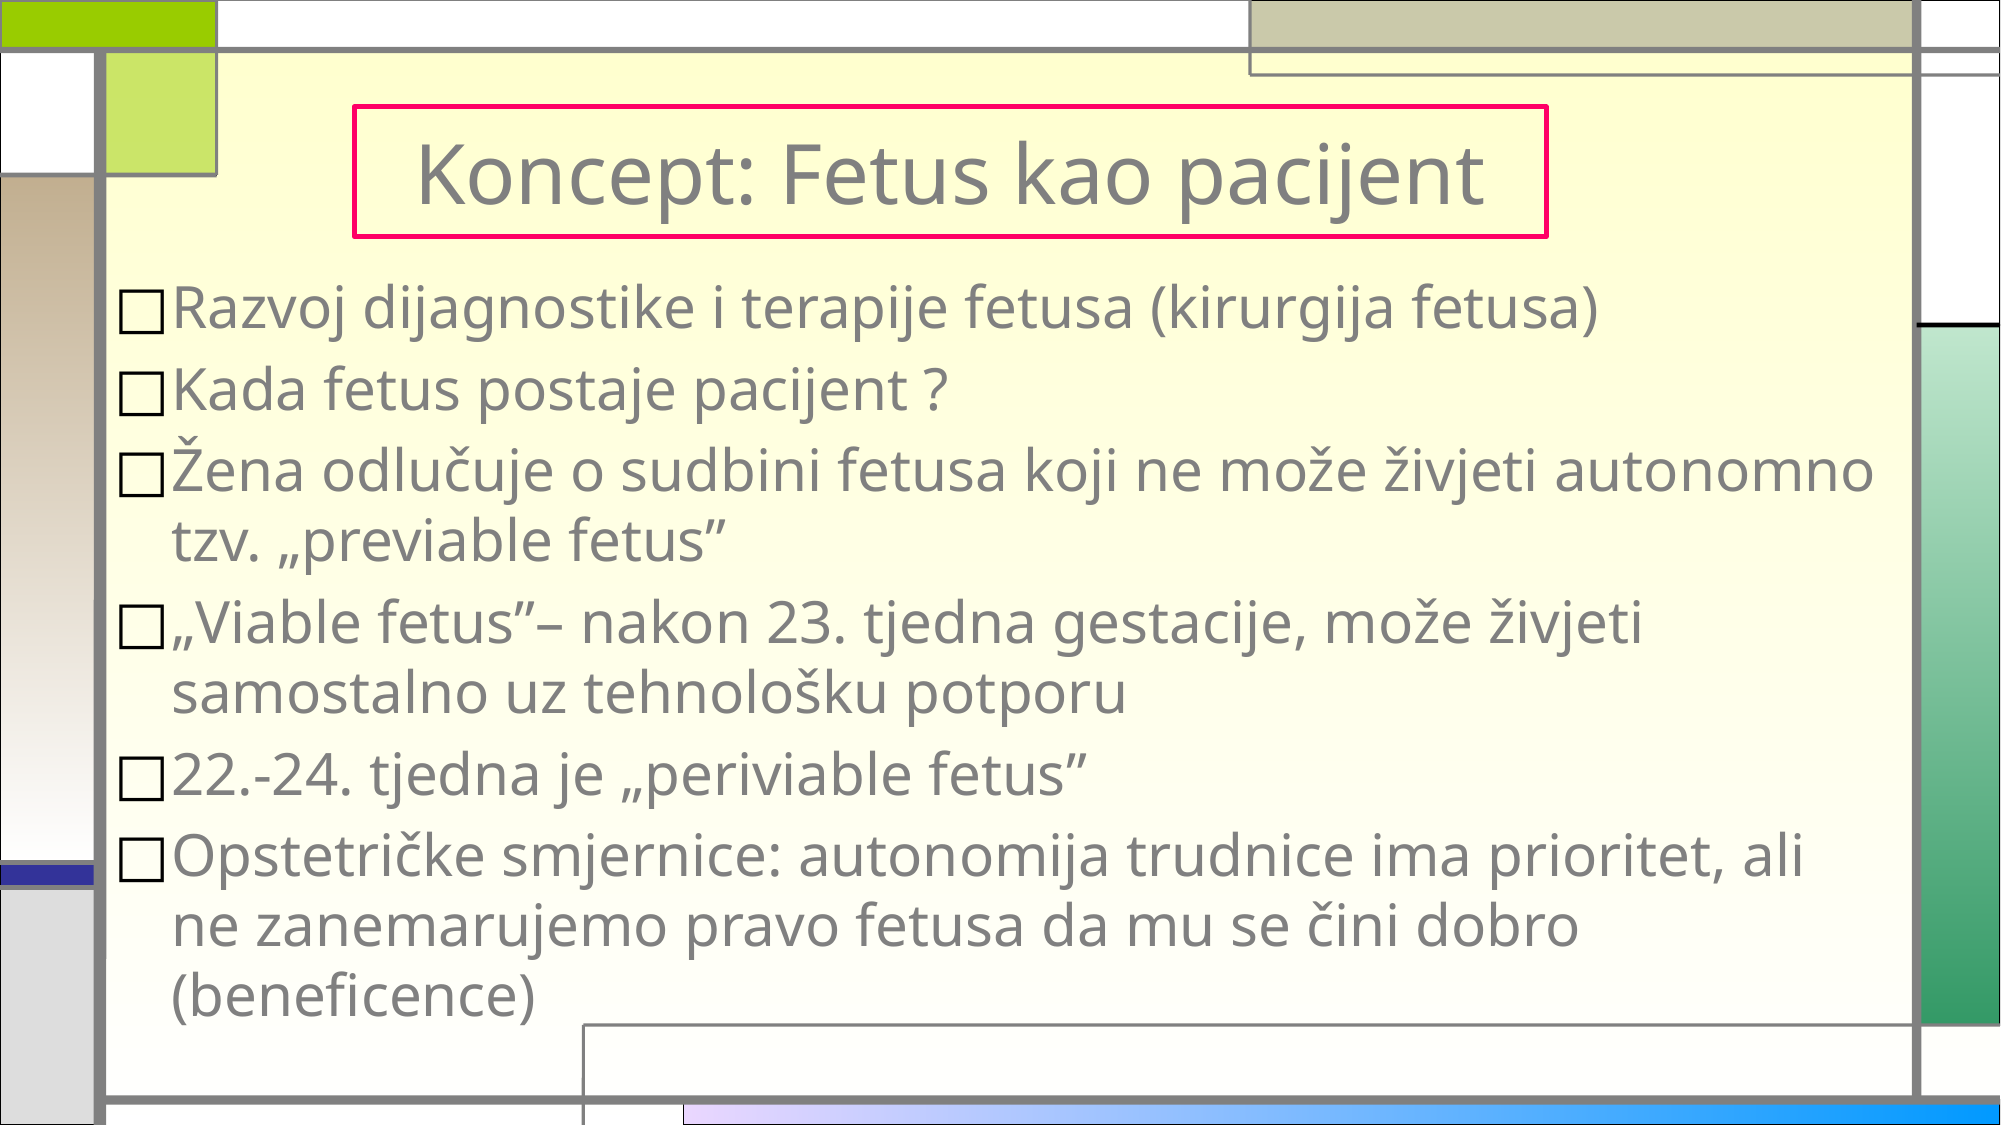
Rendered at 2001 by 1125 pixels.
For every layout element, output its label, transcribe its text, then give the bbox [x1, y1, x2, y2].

list Razvoj dijagnostike i terapije fetusa (kirurgija fetusa) Kada fetus postaje pacijent ? Žena odlučuje o sudbini fetusa koji ne može živjeti autonomno tzv. „previable fetus” „Viable fetus”– nakon 23. tjedna gestacije, može živjeti samostalno uz tehnološku potporu 22.-24. tjedna je „periviable fetus” Opstetričke smjernice: autonomija trudnice ima prioritet, ali ne zanemarujemo pravo fetusa da mu se čini dobro (beneficence) [99, 262, 1900, 1005]
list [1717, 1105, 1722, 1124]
title Koncept: Fetus kao pacijent [354, 106, 1547, 237]
